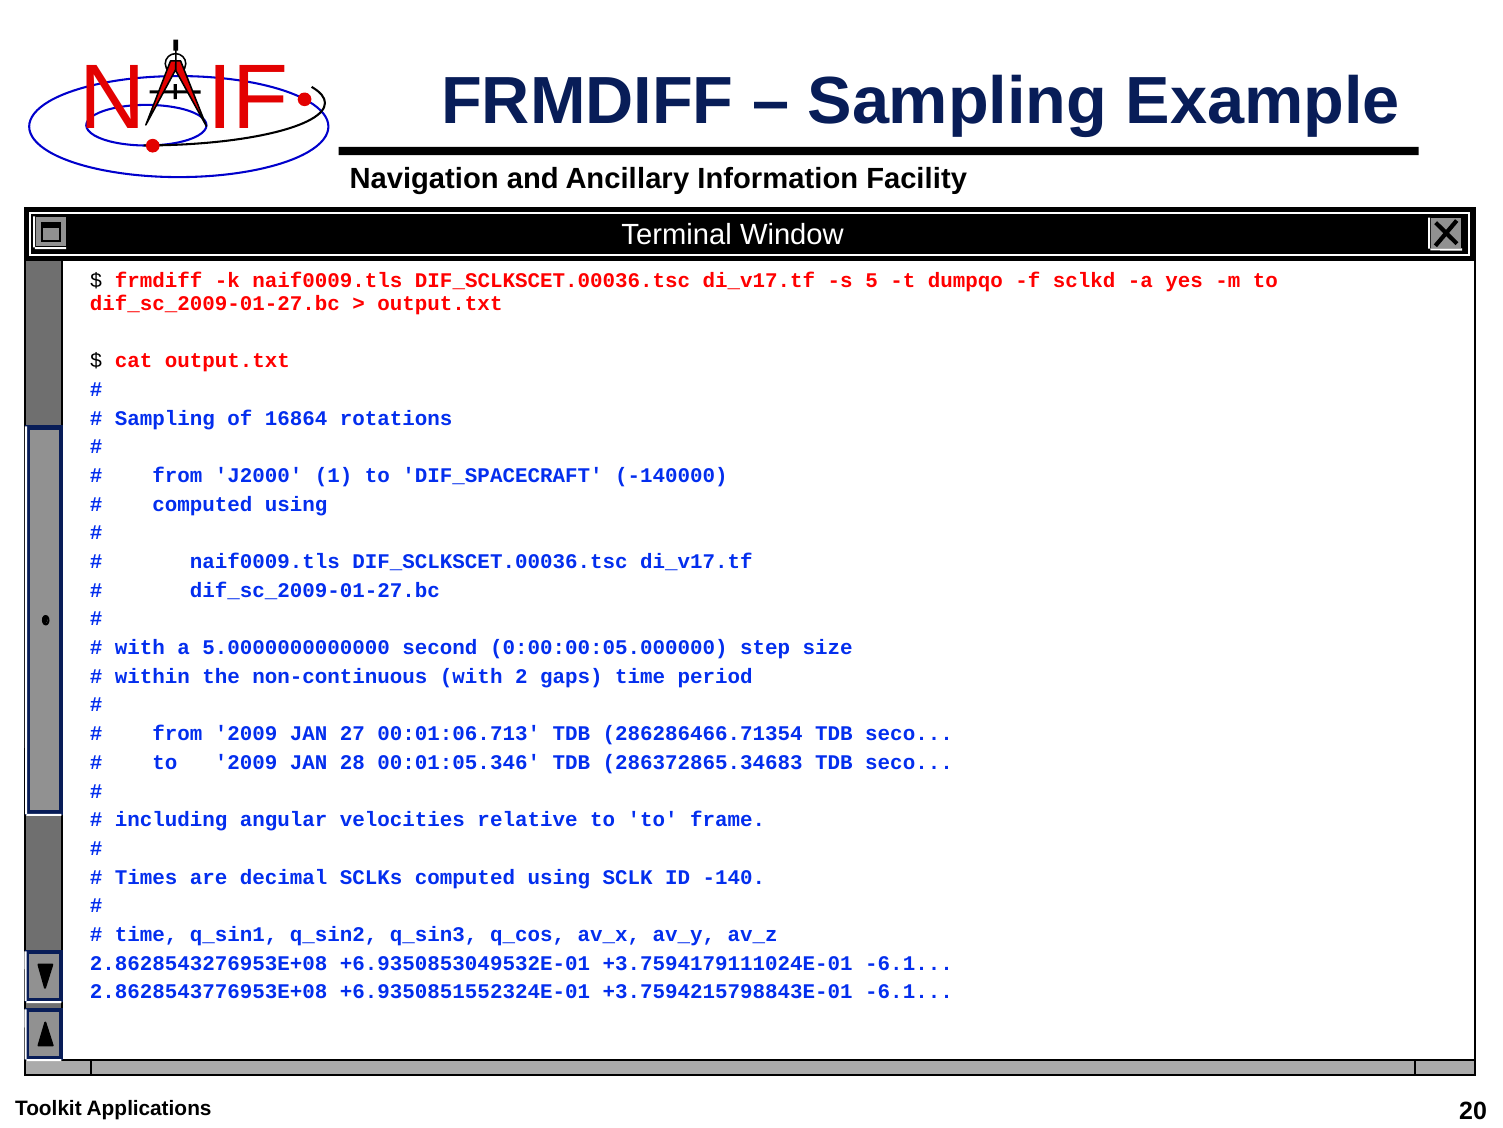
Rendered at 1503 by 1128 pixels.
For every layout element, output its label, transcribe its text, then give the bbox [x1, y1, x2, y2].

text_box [24, 207, 1476, 1076]
slide_number 20 [1189, 1086, 1503, 1128]
title FRMDIFF – Sampling Example [425, 63, 1417, 145]
footer Toolkit Applications [0, 1086, 476, 1128]
